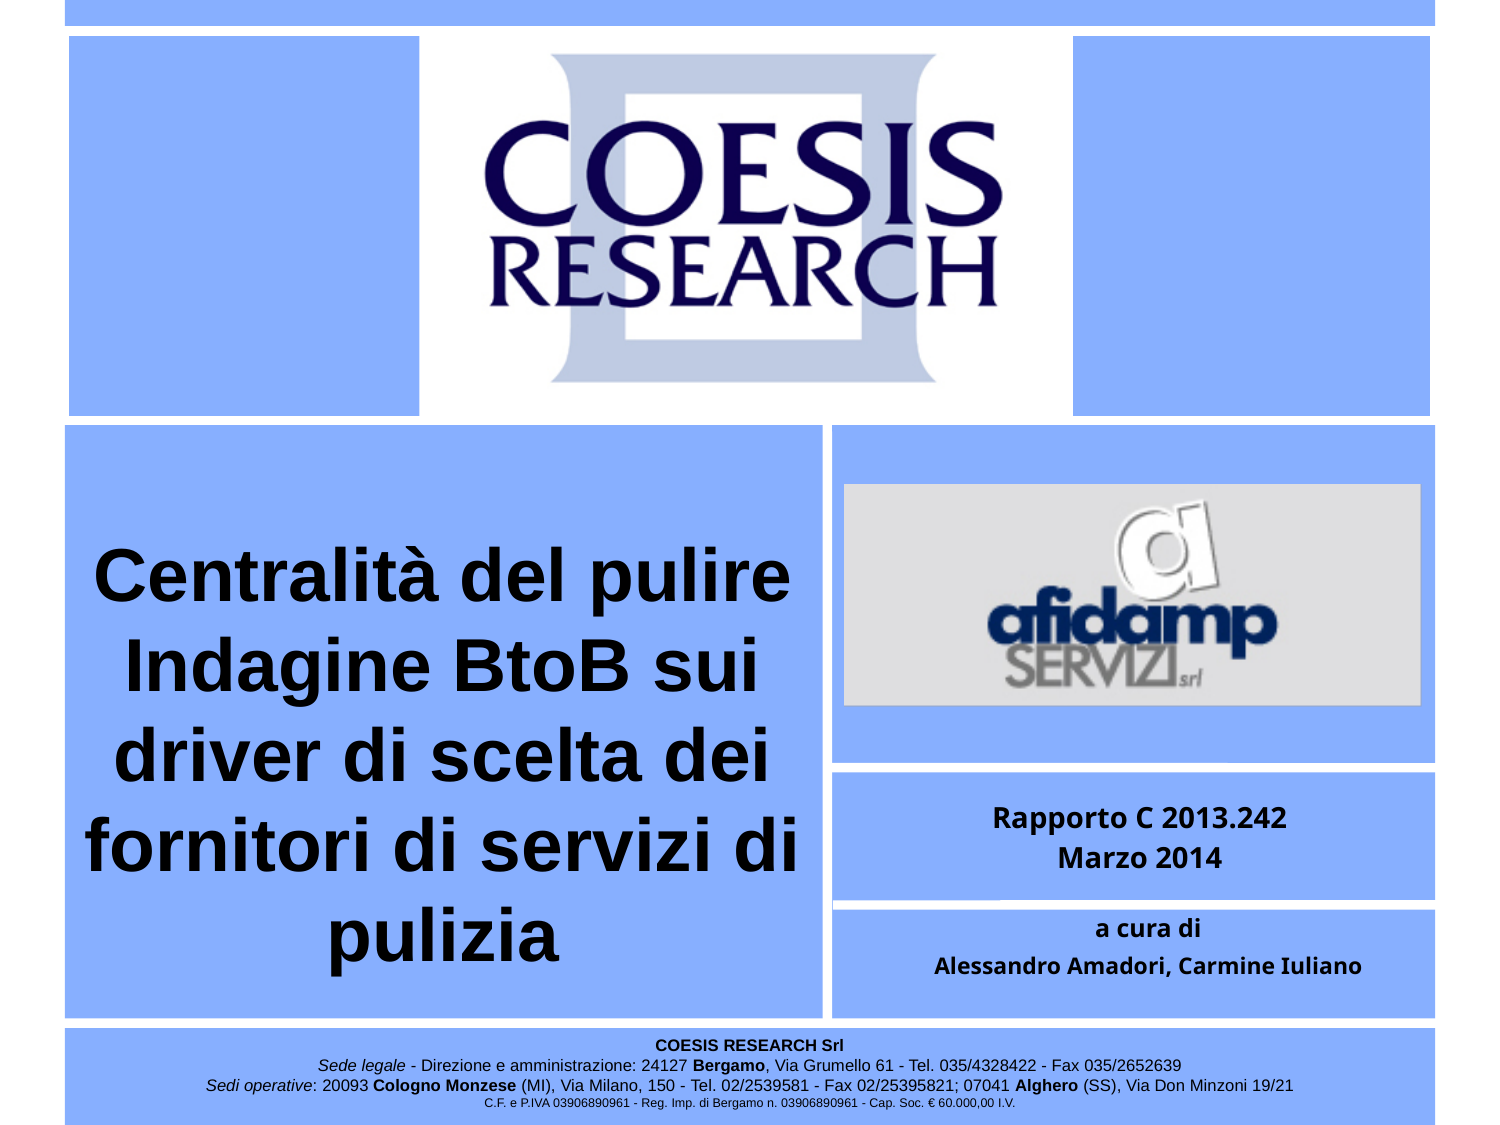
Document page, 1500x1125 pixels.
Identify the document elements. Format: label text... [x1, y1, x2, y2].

text_box Rapporto C 2013.242 Marzo 2014 [856, 798, 1424, 905]
text_box a cura di Alessandro Amadori, Carmine Iuliano [868, 904, 1436, 1012]
picture [844, 483, 1424, 709]
text_box Centralità del pulire Indagine BtoB sui driver di scelta dei fornitori di servizi di pulizia [41, 519, 845, 984]
